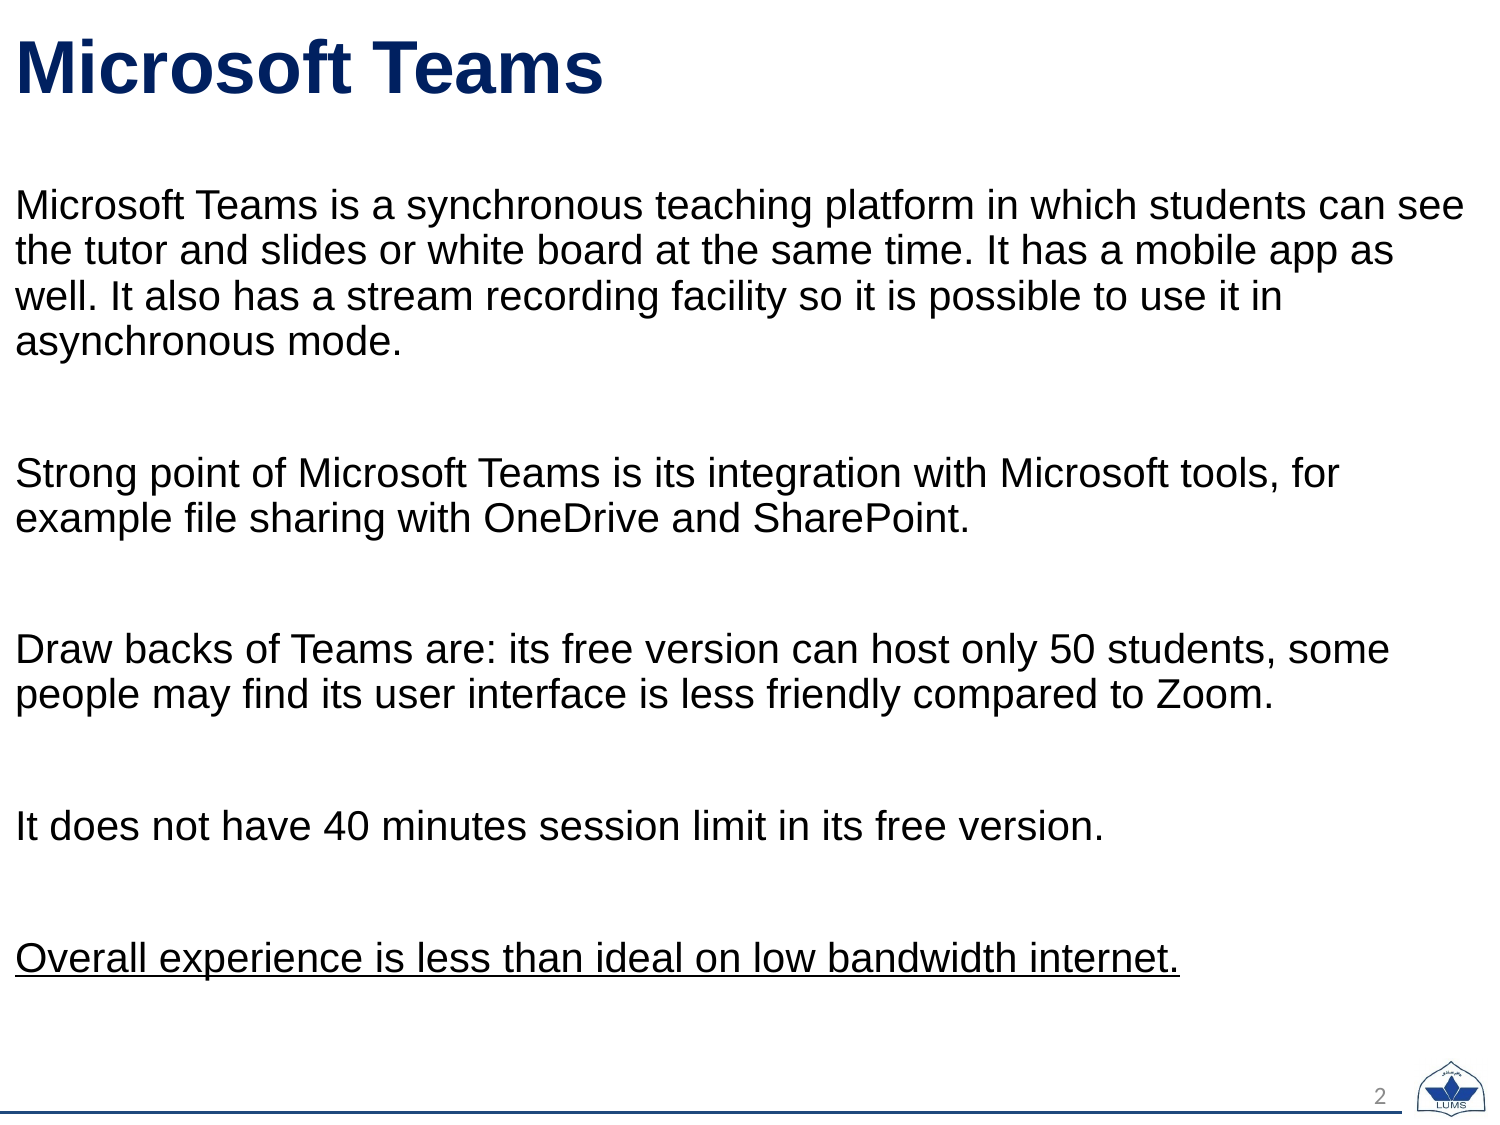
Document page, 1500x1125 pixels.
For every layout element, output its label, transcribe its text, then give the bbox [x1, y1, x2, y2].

title Microsoft Teams [0, 0, 1500, 138]
list Microsoft Teams is a synchronous teaching platform in which students can see the tutor and slides or white board at the same time. It has a mobile app as well. It also has a stream recording facility so it is possible to use it in asynchronous mode. Strong point of Microsoft Teams is its integration with Microsoft tools, for example file sharing with OneDrive and SharePoint. Draw backs of Teams are: its free version can host only 50 students, some people may find its user interface is less friendly compared to Zoom. It does not have 40 minutes session limit in its free version. Overall experience is less than ideal on low bandwidth internet. [0, 176, 1500, 1052]
slide_number 1 [1317, 1065, 1402, 1125]
picture [1414, 1058, 1488, 1119]
